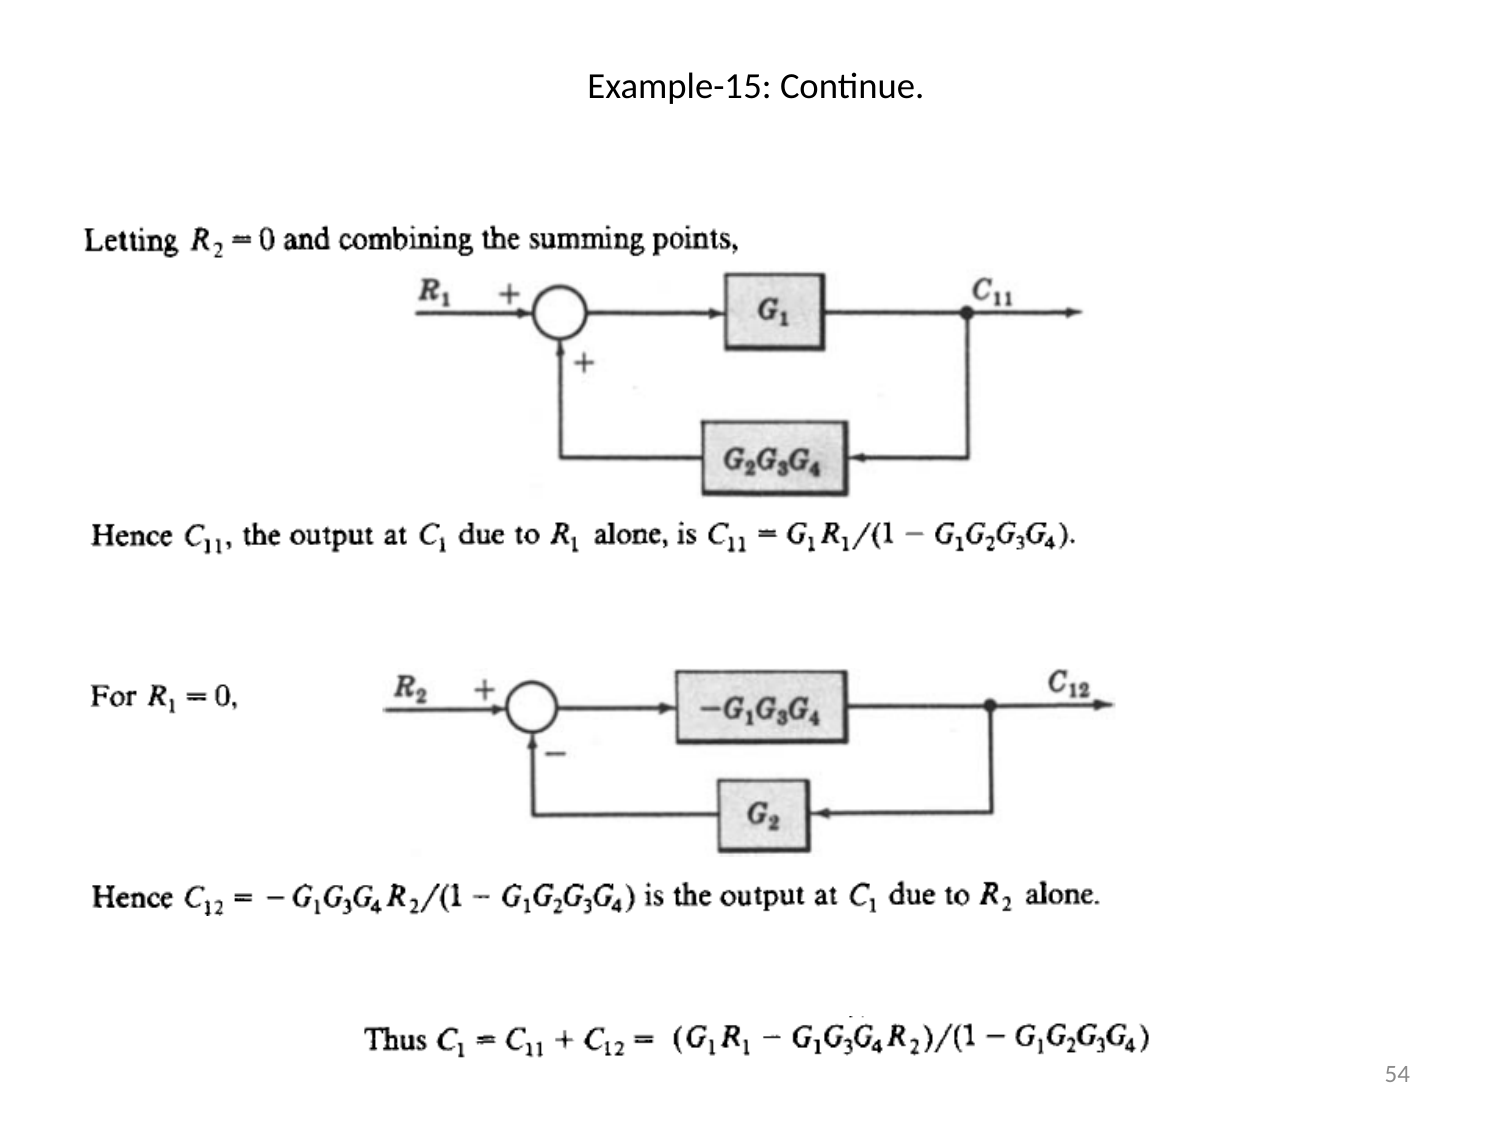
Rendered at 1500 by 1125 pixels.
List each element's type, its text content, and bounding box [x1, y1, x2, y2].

picture [411, 266, 1089, 502]
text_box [359, 1016, 1152, 1059]
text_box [88, 668, 1122, 916]
title Example-15: Continue. [75, 54, 1438, 114]
slide_number 54 [1074, 1042, 1425, 1103]
picture [88, 514, 1081, 557]
picture [76, 219, 745, 261]
